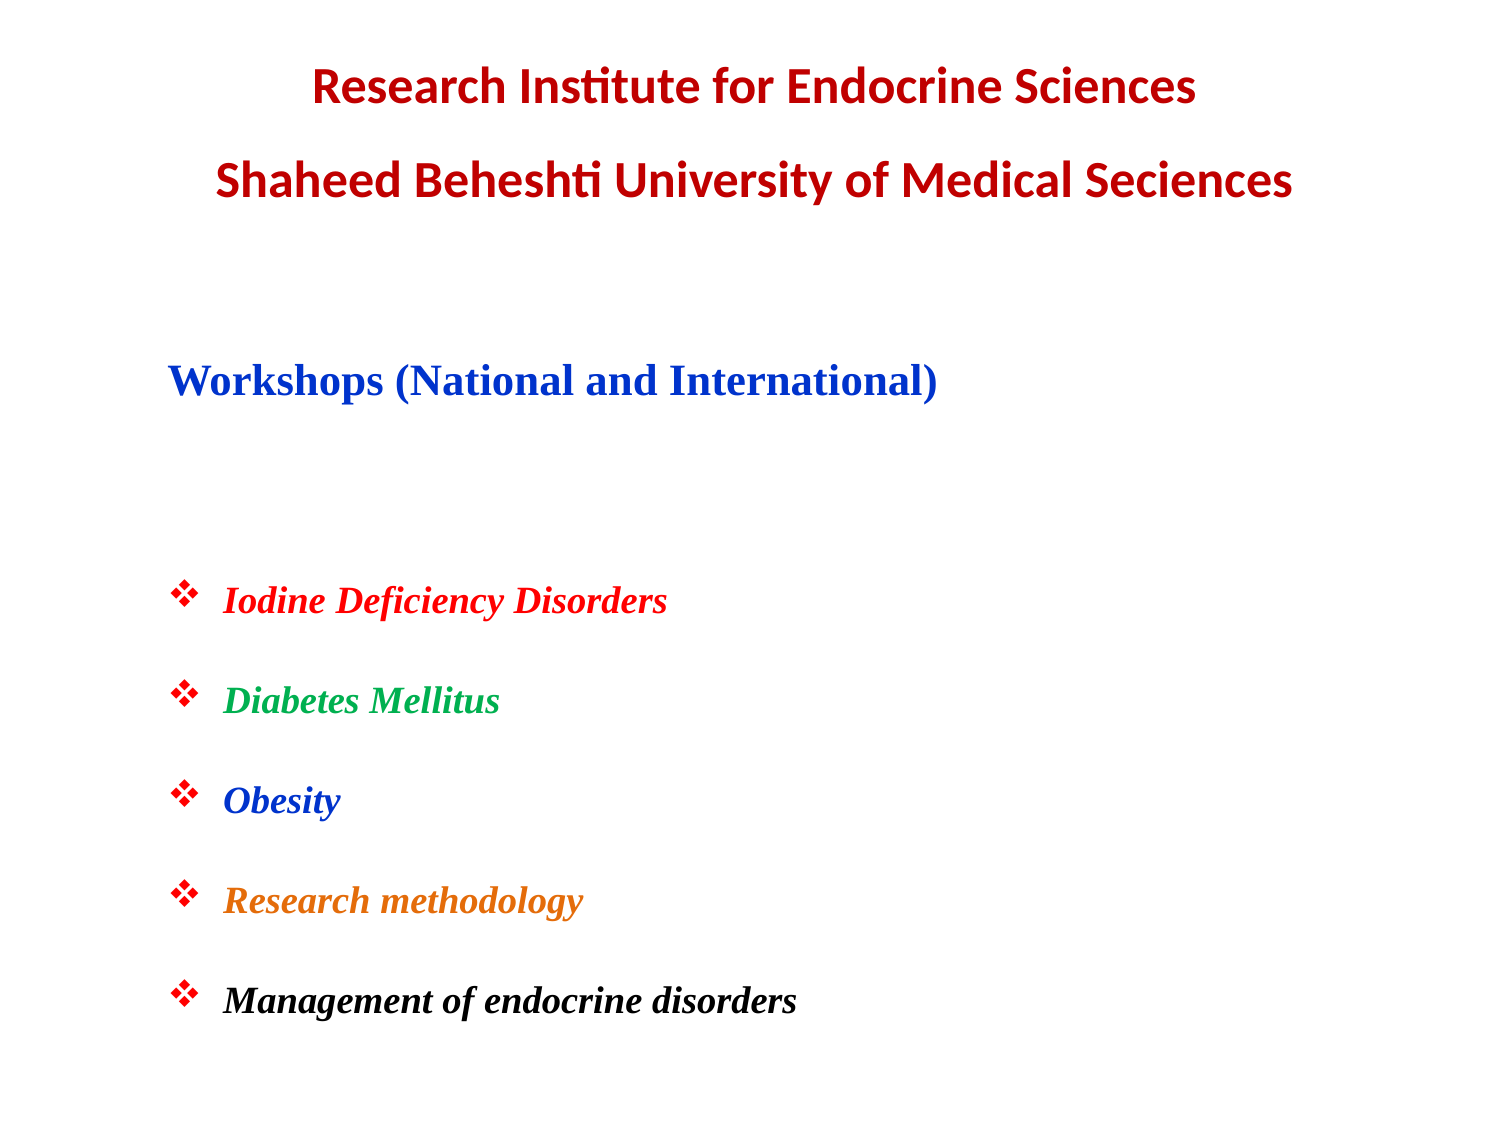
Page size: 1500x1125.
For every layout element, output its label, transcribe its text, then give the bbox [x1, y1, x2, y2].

list Workshops (National and International) Iodine Deficiency Disorders Diabetes Mellitus Obesity Research methodology Management of endocrine disorders [152, 243, 1383, 1032]
title Research Institute for Endocrine Sciences Shaheed Beheshti University of Medical Seciences [23, 46, 1486, 243]
